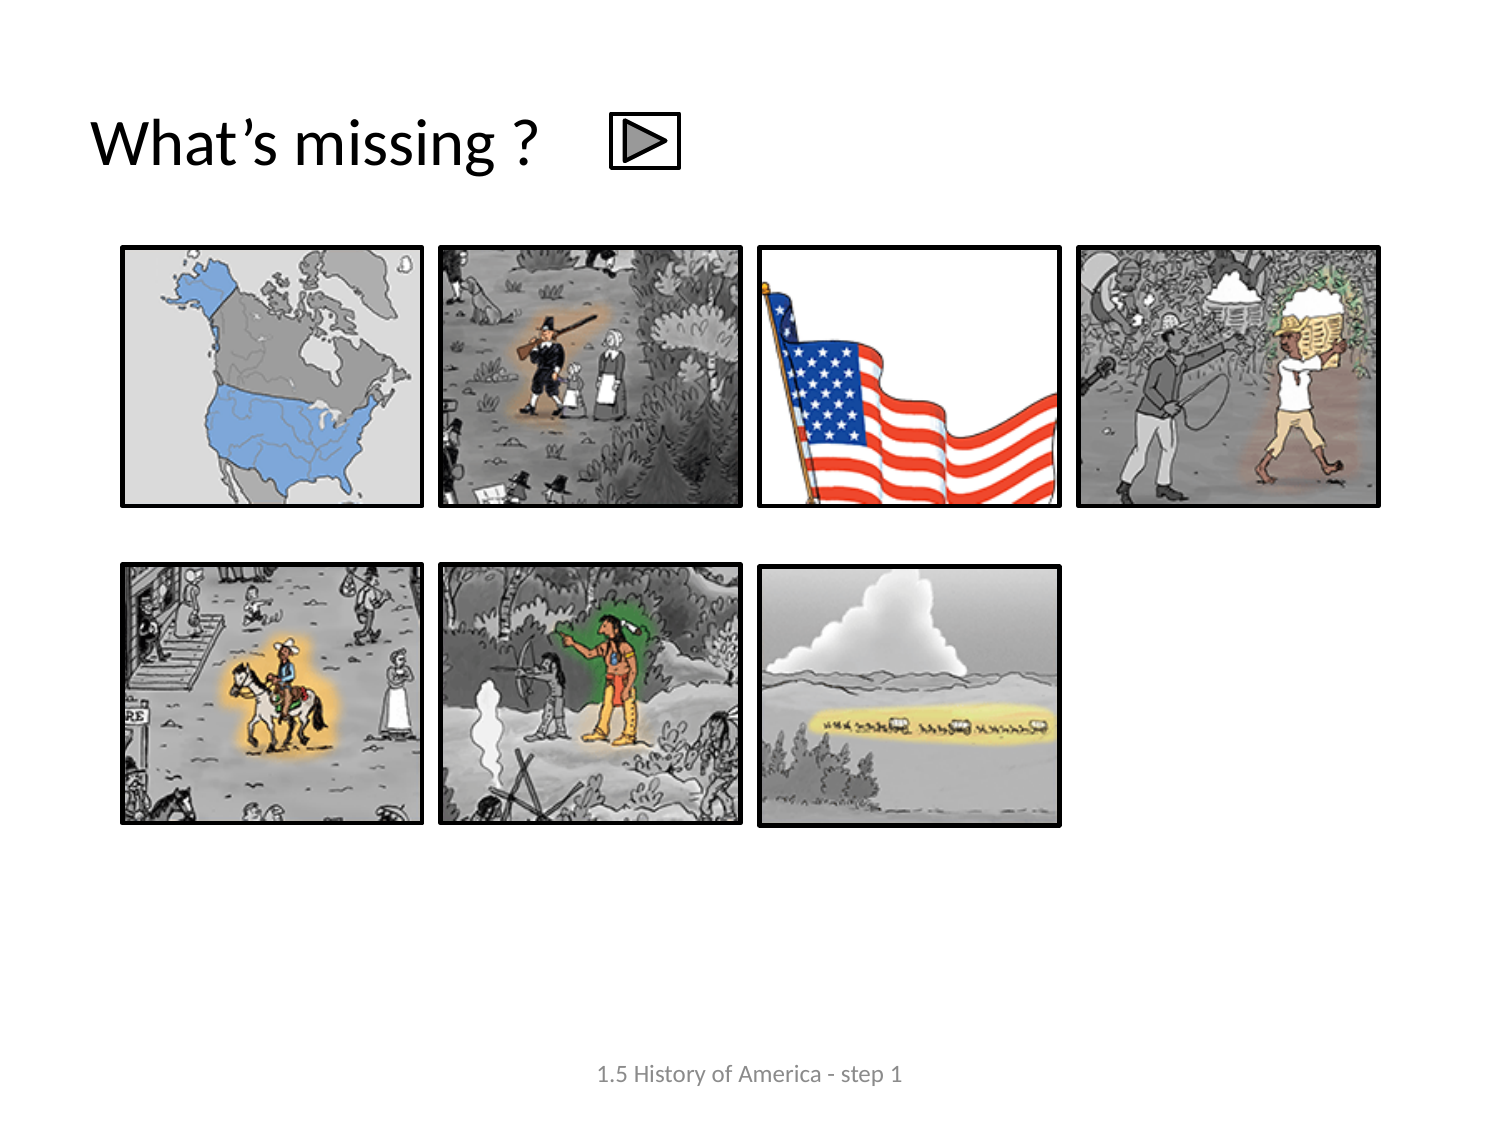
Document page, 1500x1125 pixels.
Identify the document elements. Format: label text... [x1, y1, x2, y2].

text_box [609, 112, 681, 170]
picture [124, 249, 420, 504]
title What’s missing ? [75, 45, 1425, 233]
picture [442, 566, 739, 821]
picture [442, 249, 739, 504]
picture [761, 249, 1058, 504]
picture [1080, 249, 1377, 504]
picture [124, 566, 420, 821]
footer 1.5 History of America - step 1 [512, 1042, 988, 1103]
picture [761, 568, 1058, 824]
